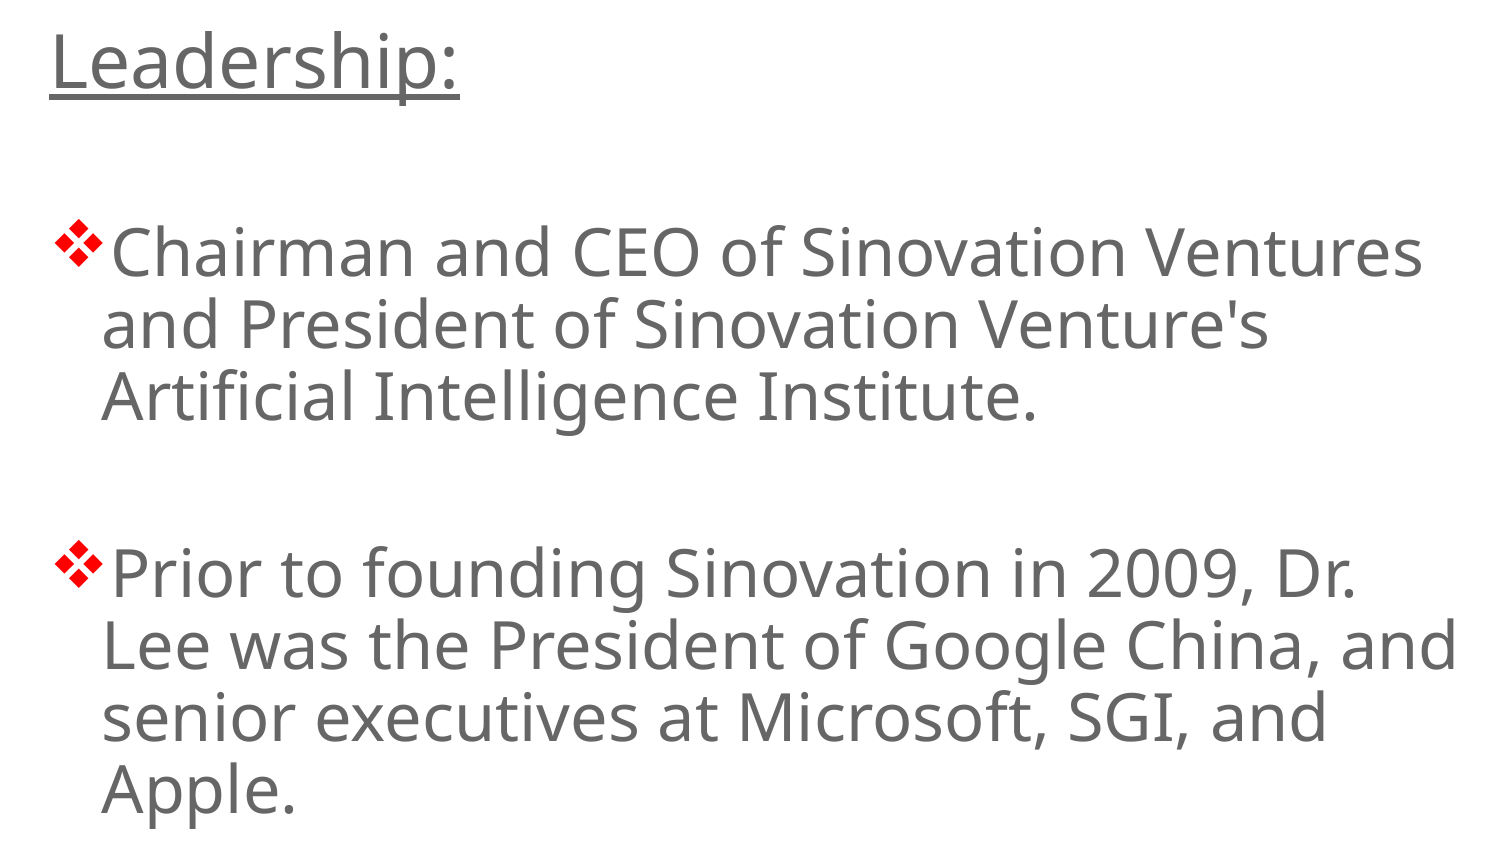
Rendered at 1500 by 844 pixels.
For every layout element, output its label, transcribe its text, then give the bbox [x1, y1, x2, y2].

list Leadership: Chairman and CEO of Sinovation Ventures and President of Sinovation Venture's Artificial Intelligence Institute. Prior to founding Sinovation in 2009, Dr. Lee was the President of Google China, and senior executives at Microsoft, SGI, and Apple. [15, 18, 1485, 654]
